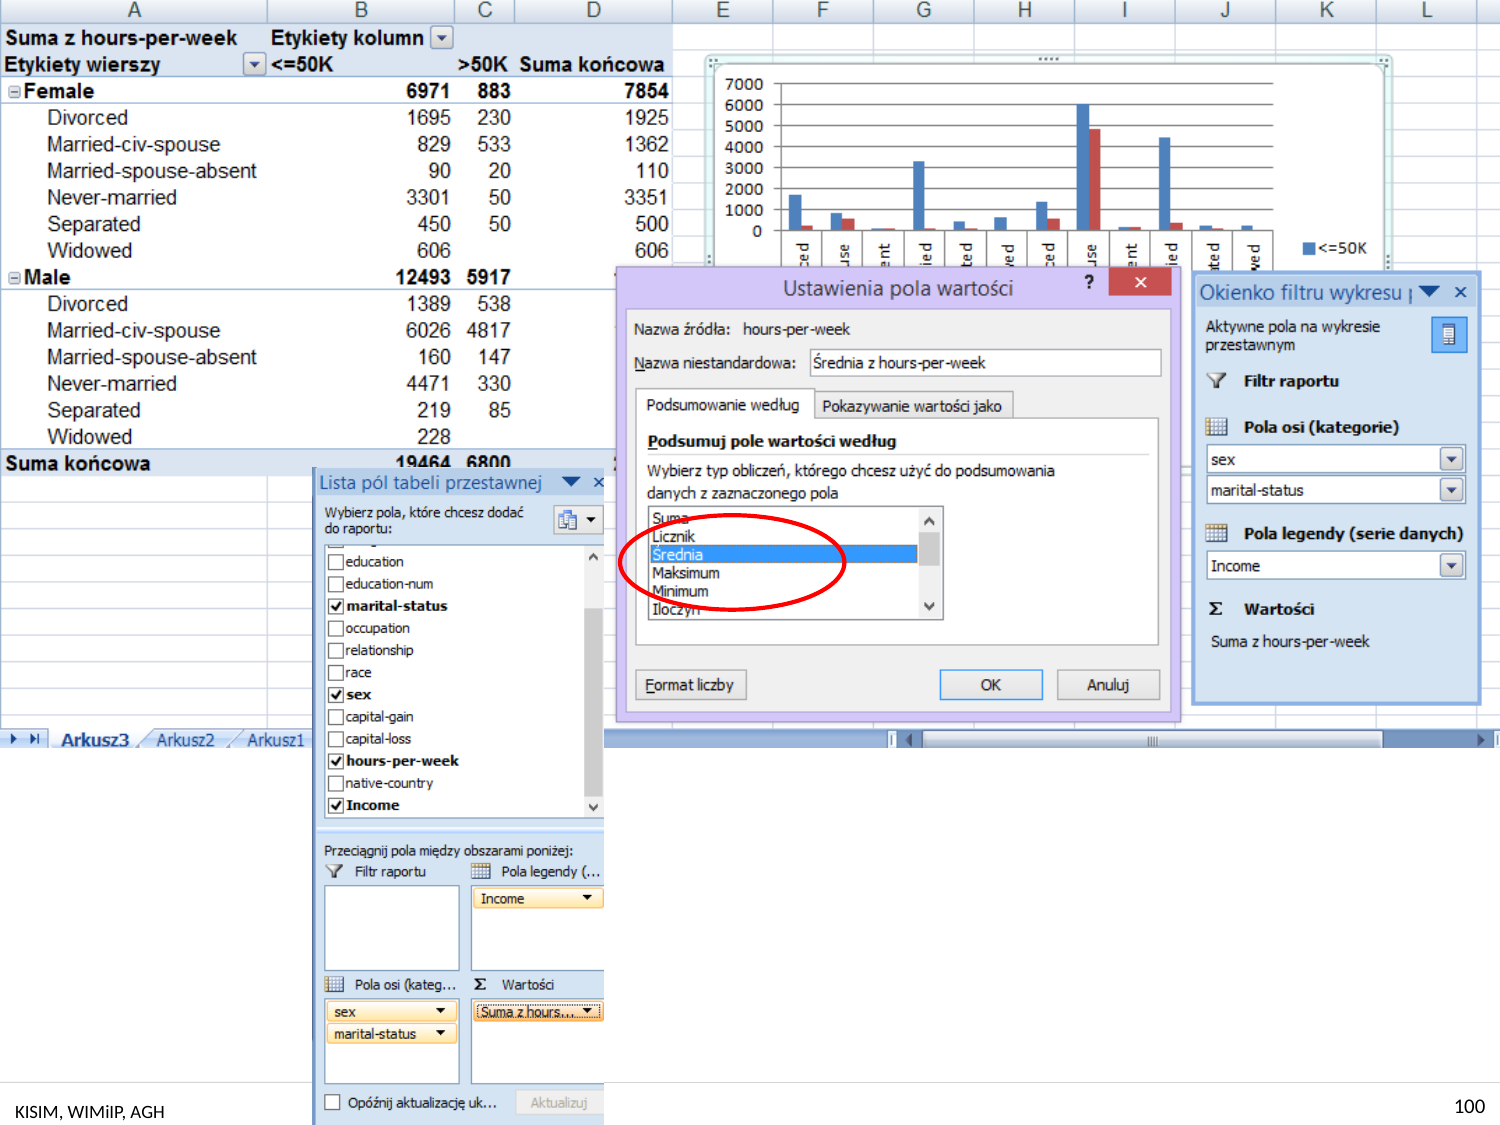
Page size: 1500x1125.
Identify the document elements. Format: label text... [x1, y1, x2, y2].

footer KISIM, WIMiIP, AGH [0, 1092, 307, 1125]
picture [0, 0, 1500, 1125]
